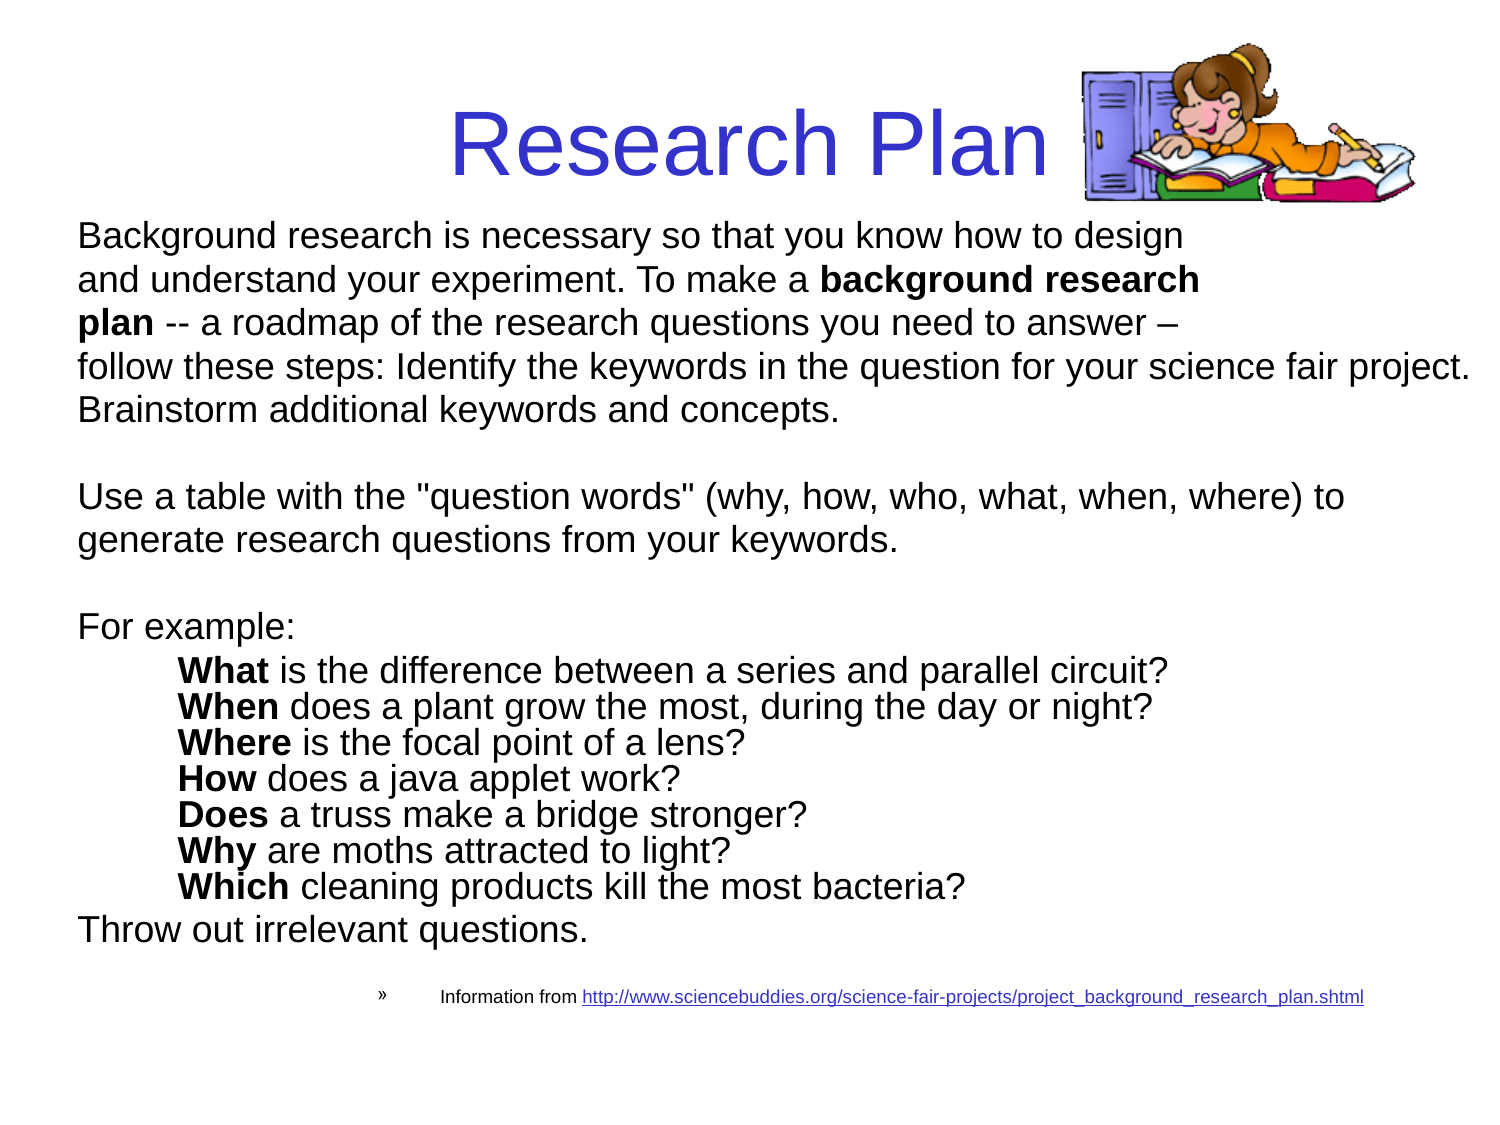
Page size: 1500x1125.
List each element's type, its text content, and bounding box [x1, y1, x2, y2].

title Research Plan [74, 44, 1069, 212]
list Background research is necessary so that you know how to design and understand your experiment. To make a background research plan -- a roadmap of the research questions you need to answer – follow these steps: Identify the keywords in the question for your science fair project. Brainstorm additional keywords and concepts. Use a table with the "question words" (why, how, who, what, when, where) to generate research questions from your keywords. For example: What is the difference between a series and parallel circuit? When does a plant grow the most, during the day or night? Where is the focal point of a lens? How does a java applet work? Does a truss make a bridge stronger? Why are moths attracted to light? Which cleaning products kill the most bacteria? Throw out irrelevant questions. Information from http://www.sciencebuddies.org/science-fair-projects/project_background_research_plan.shtml [62, 212, 1500, 1125]
picture [1074, 37, 1424, 215]
